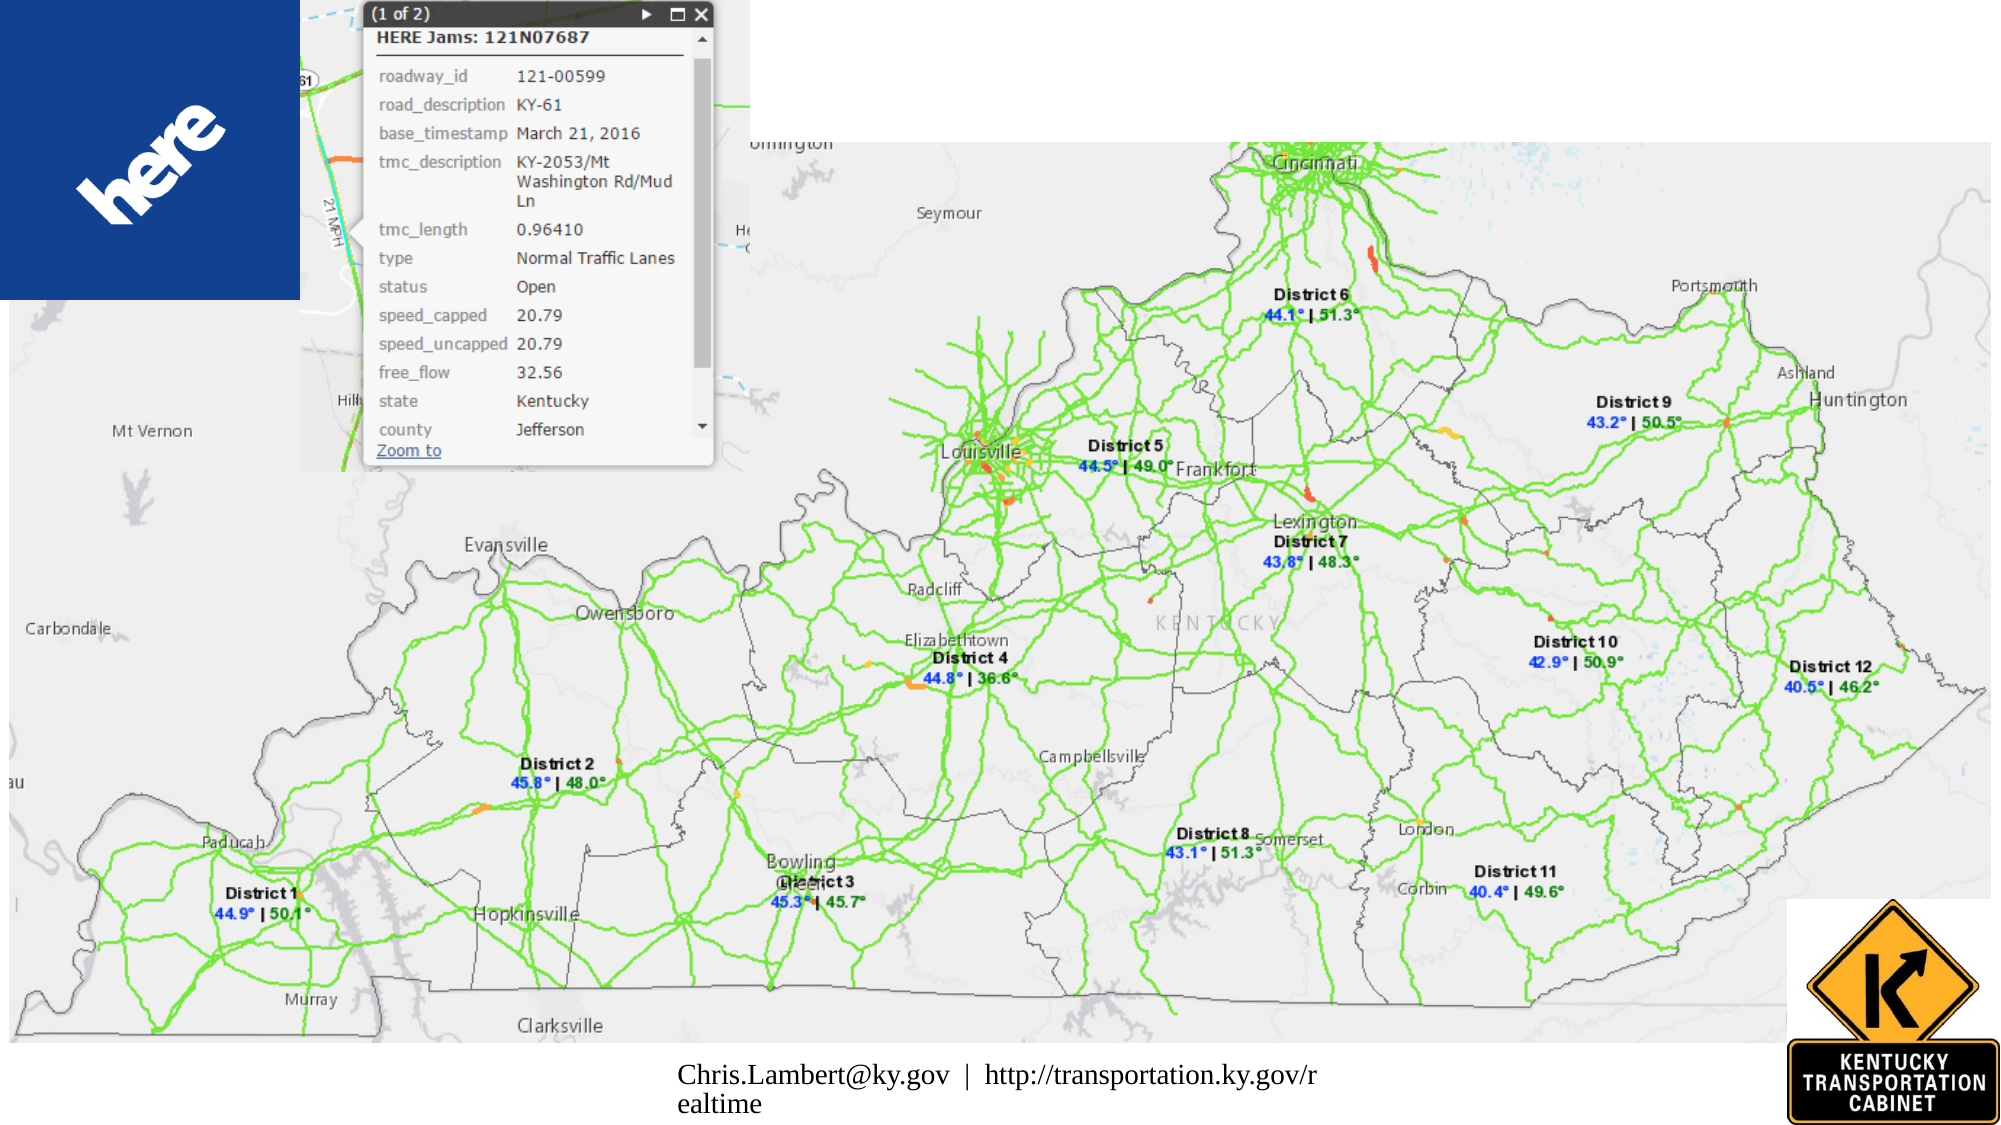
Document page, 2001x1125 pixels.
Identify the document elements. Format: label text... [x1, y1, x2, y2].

picture [9, 0, 2000, 1125]
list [0, 0, 299, 300]
footer Chris.Lambert@ky.gov | http://transportation.ky.gov/realtime [662, 1043, 1338, 1103]
